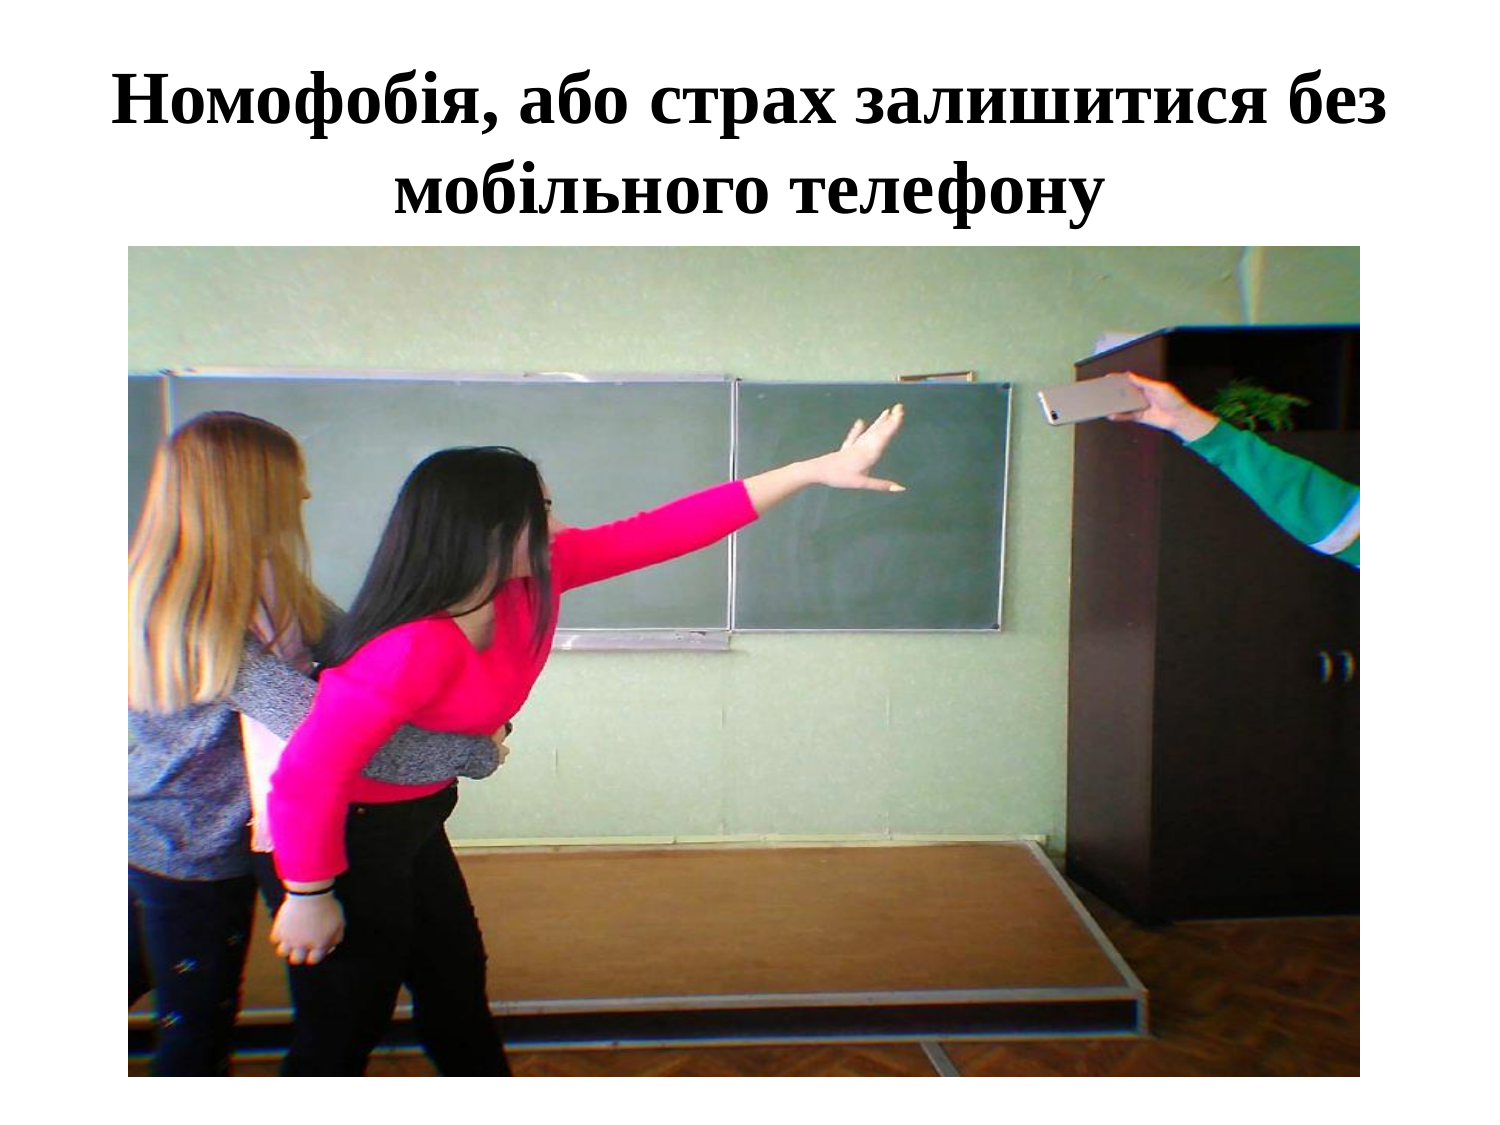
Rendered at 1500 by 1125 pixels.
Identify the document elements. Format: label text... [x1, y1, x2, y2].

picture [128, 245, 1360, 1078]
title Номофобія, або страх залишитися без мобільного телефону [75, 45, 1425, 233]
